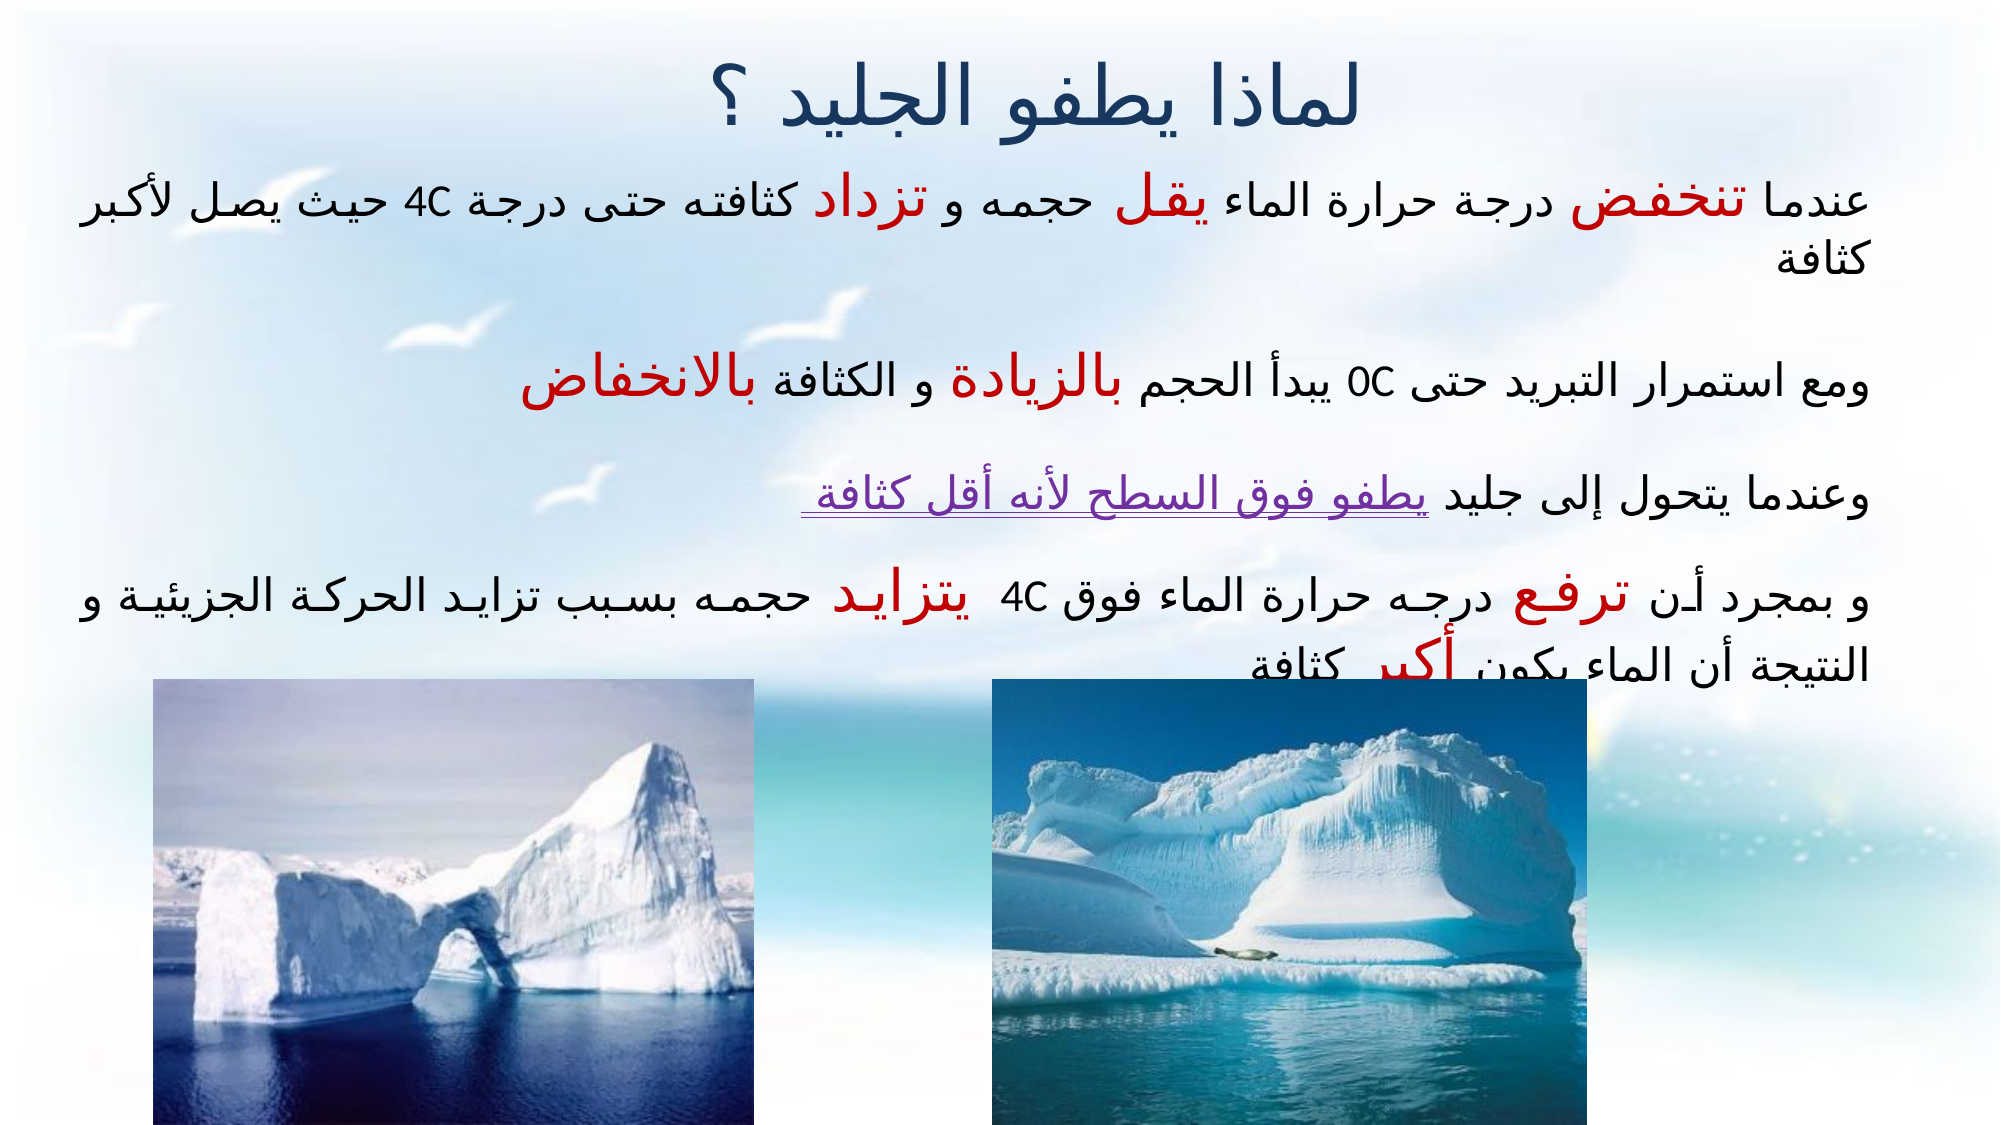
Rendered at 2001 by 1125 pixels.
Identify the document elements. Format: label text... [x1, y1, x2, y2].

picture [0, 0, 2001, 1125]
text_box لماذا يطفو الجليد ؟ [693, 35, 1381, 150]
text_box عندما تنخفض درجة حرارة الماء يقل حجمه و تزداد كثافته حتى درجة 4C حيث يصل لأكبر كثافة ومع استمرار التبريد حتى 0C يبدأ الحجم بالزيادة و الكثافة بالانخفاض وعندما يتحول إلى جليد يطفو فوق السطح لأنه أقل كثافة و بمجرد أن ترفع درجه حرارة الماء فوق 4C يتزايد حجمه بسبب تزايد الحركة الجزيئية و النتيجة أن الماء يكون أكبر كثافة [66, 151, 1887, 701]
